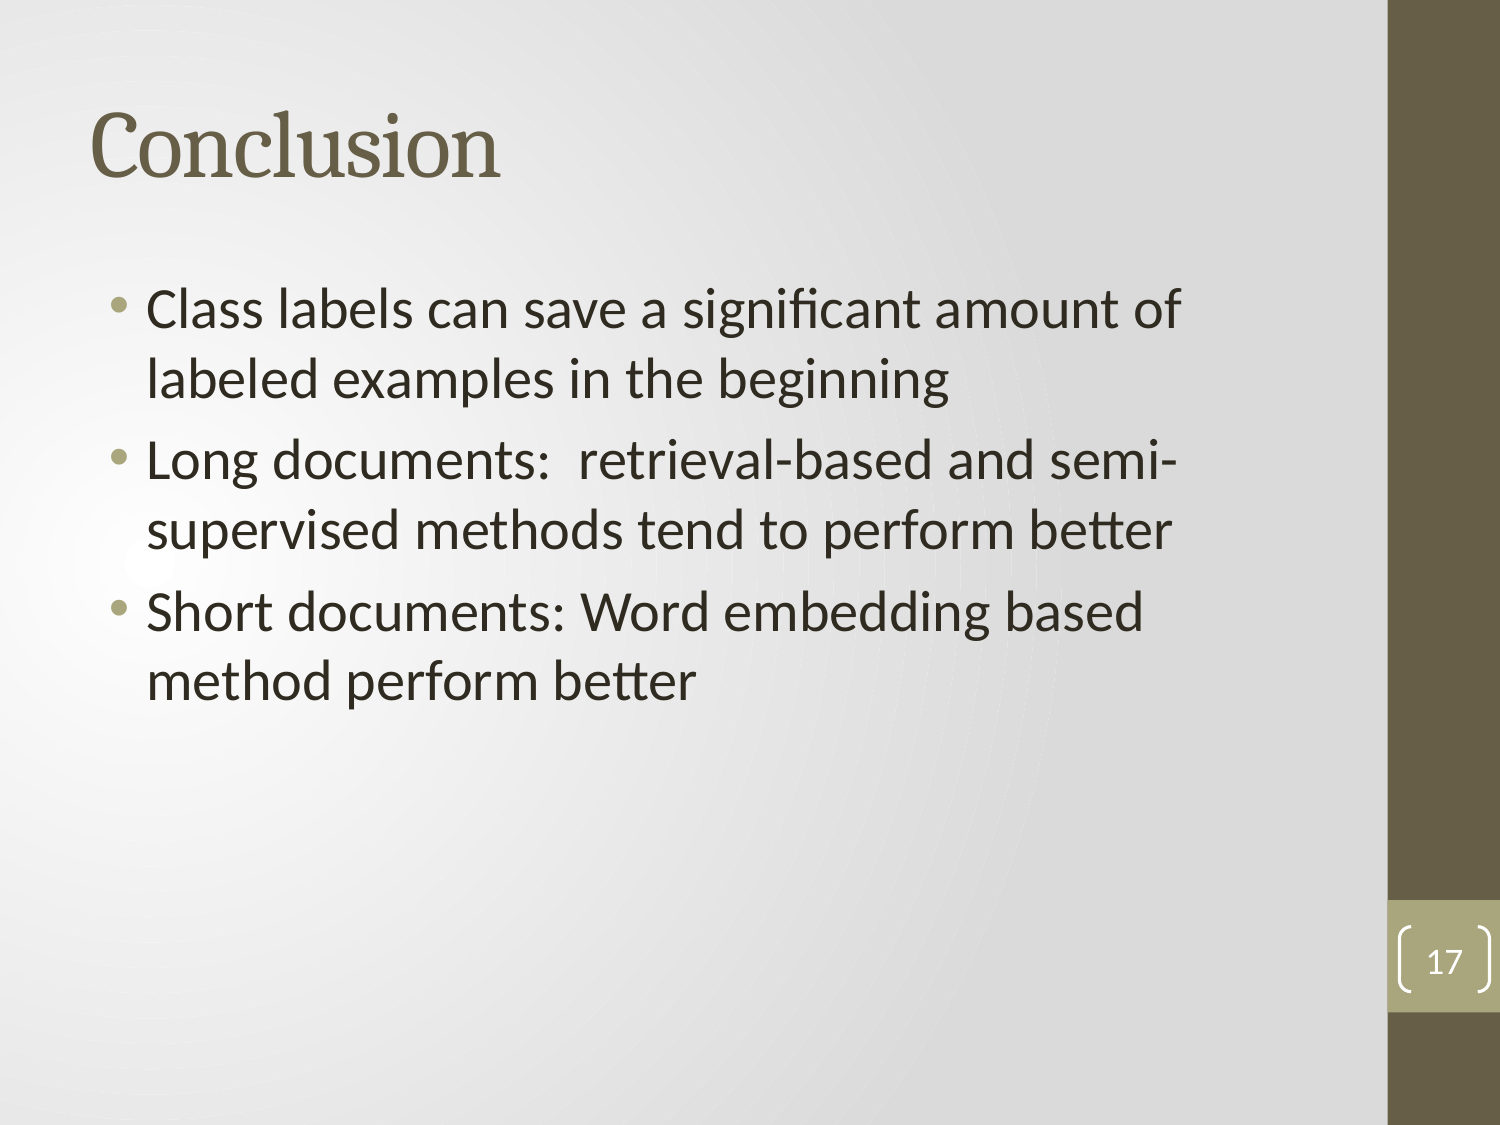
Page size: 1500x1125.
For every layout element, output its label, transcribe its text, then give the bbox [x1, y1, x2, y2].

slide_number 17 [1397, 925, 1492, 994]
list Class labels can save a significant amount of labeled examples in the beginning Long documents: retrieval-based and semi-supervised methods tend to perform better Short documents: Word embedding based method perform better [75, 262, 1325, 1050]
title Conclusion [75, 45, 1325, 233]
